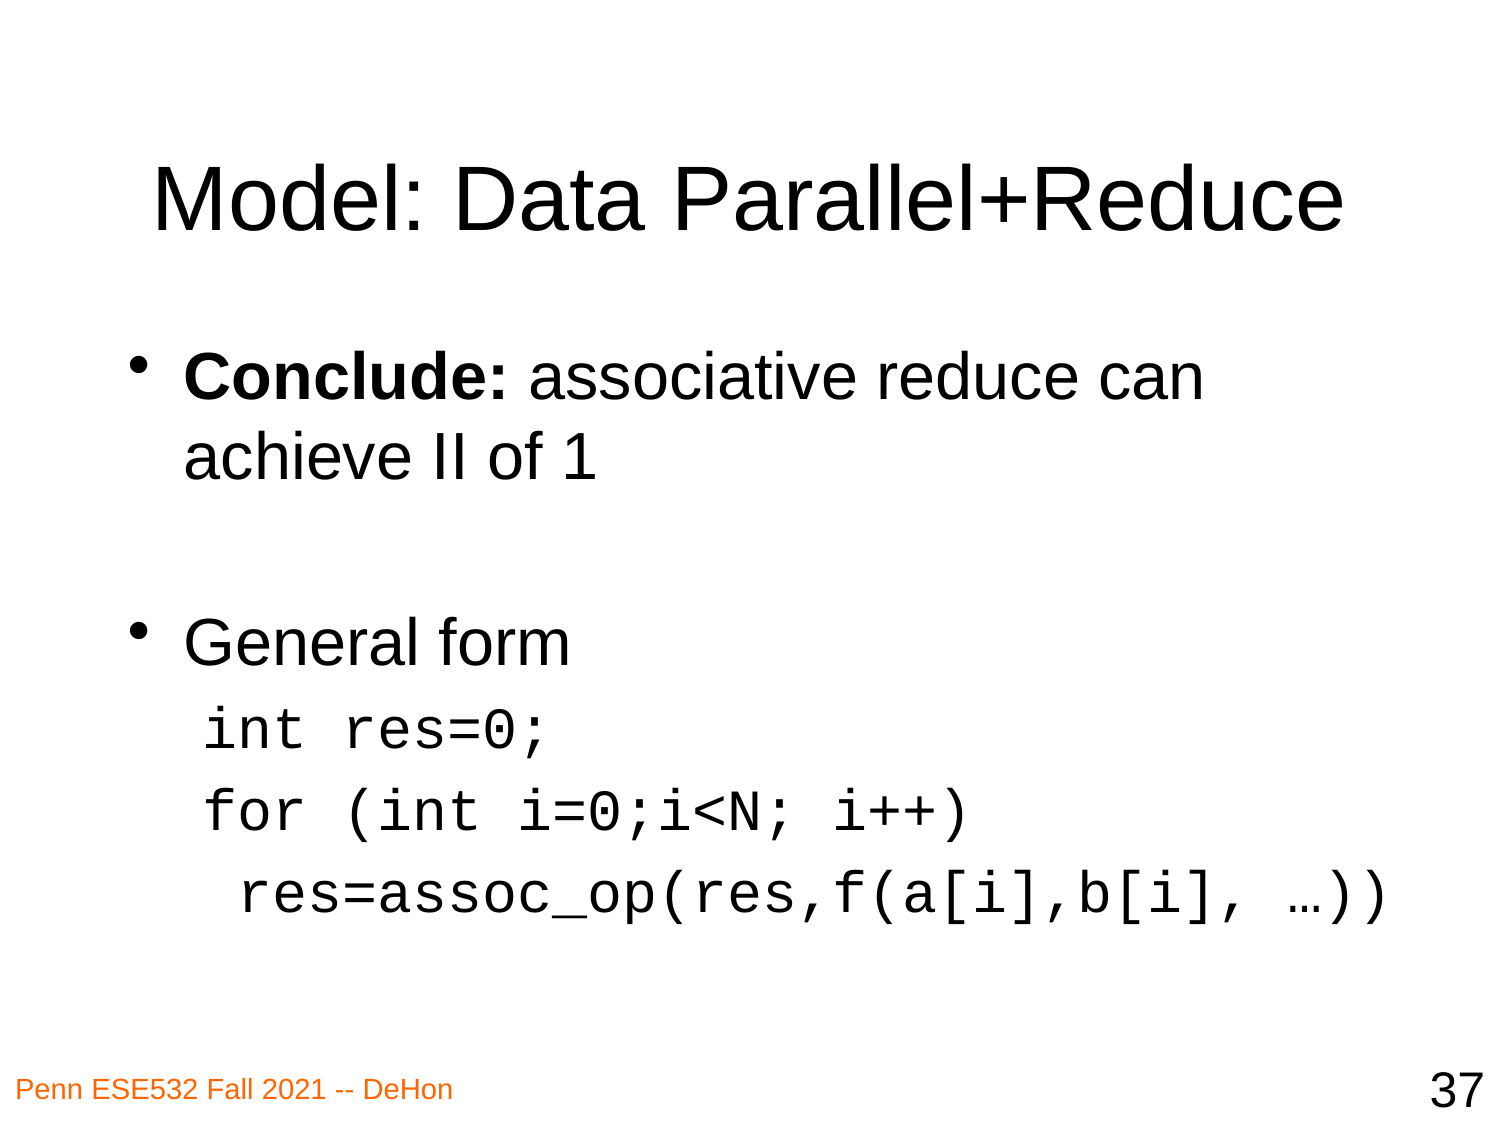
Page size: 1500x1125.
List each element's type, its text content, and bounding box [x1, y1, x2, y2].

list Conclude: associative reduce can achieve II of 1 General form int res=0; for (int i=0;i<N; i++) res=assoc_op(res,f(a[i],b[i], …)) [112, 324, 1463, 1001]
title Model: Data Parallel+Reduce [112, 99, 1388, 288]
slide_number Penn ESE532 Fall 2021 -- DeHon [0, 1062, 576, 1125]
slide_number 37 [1187, 1049, 1500, 1125]
